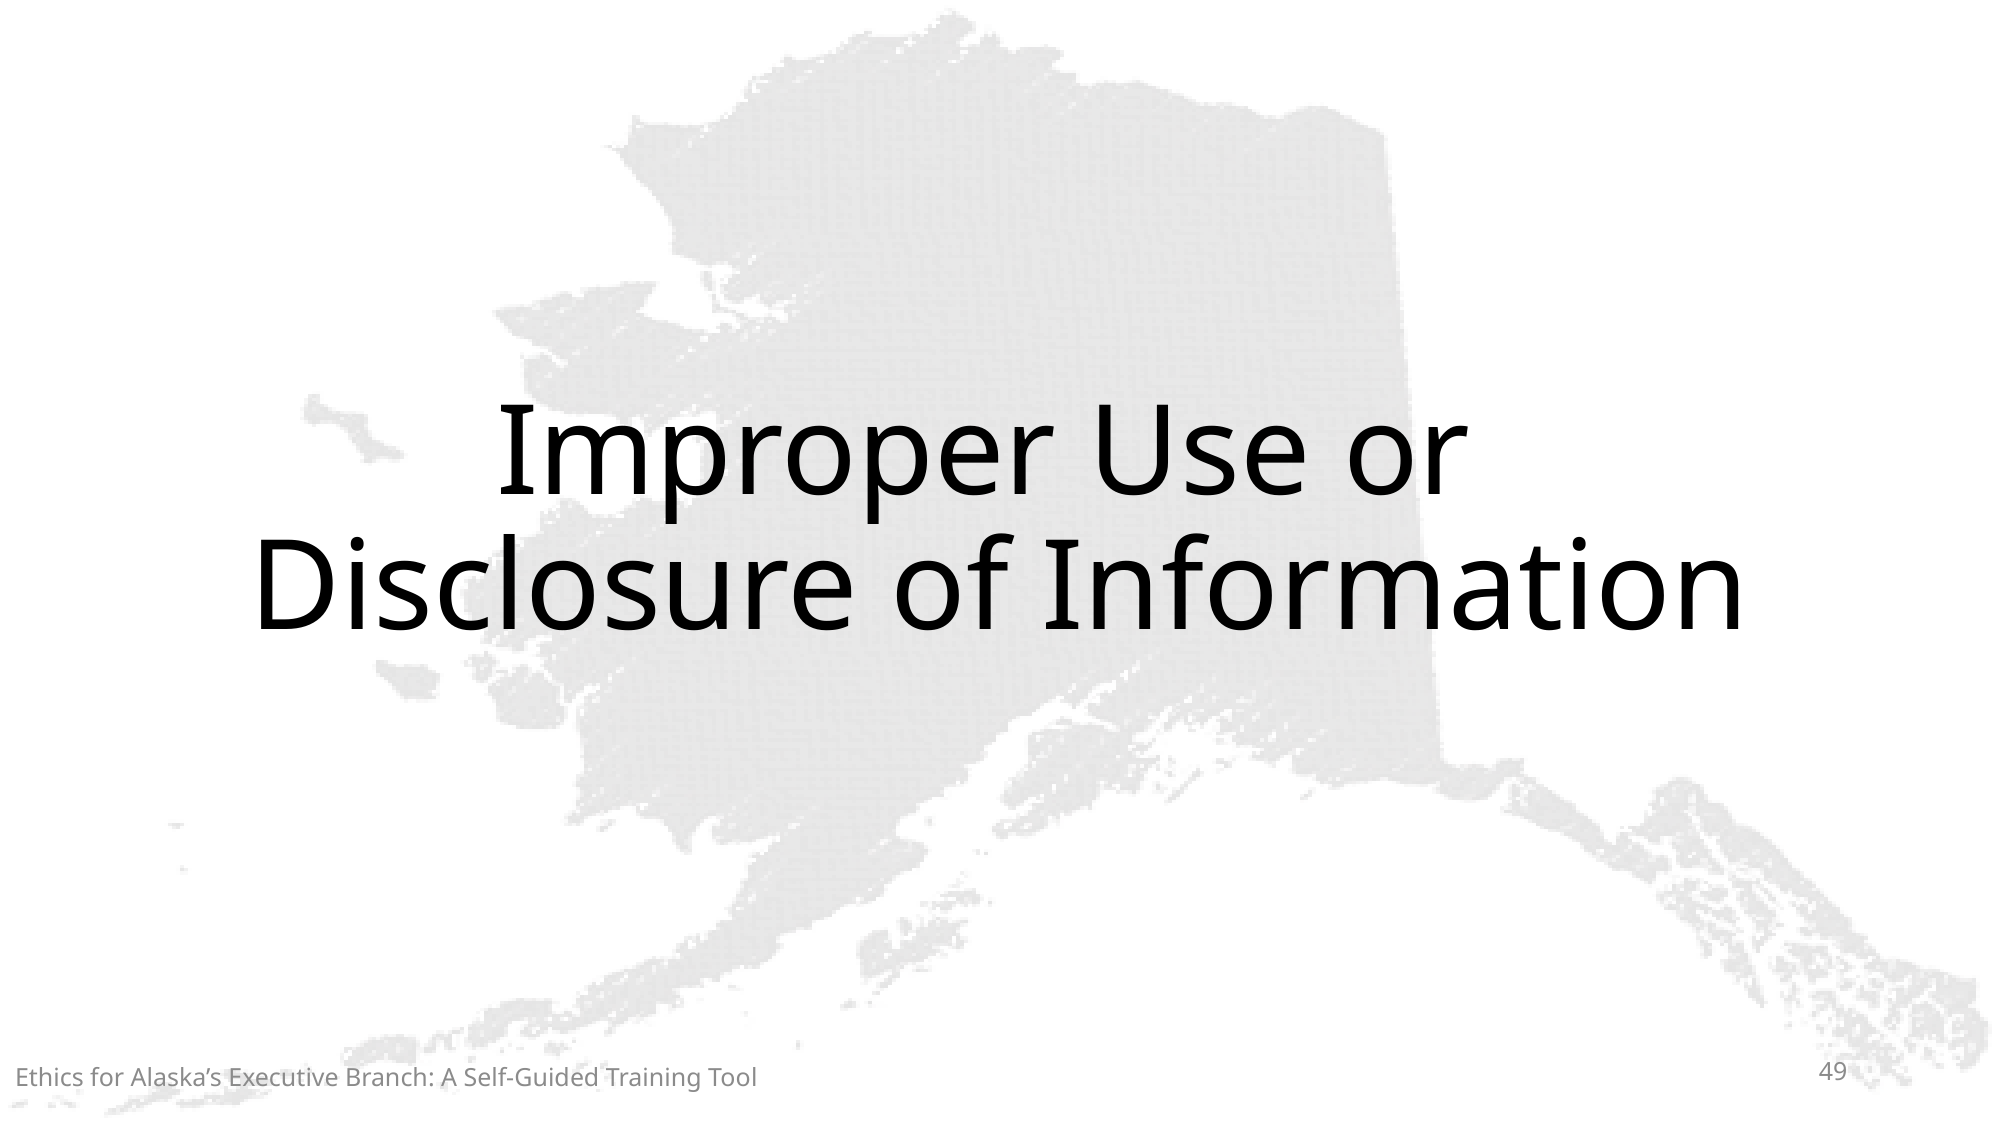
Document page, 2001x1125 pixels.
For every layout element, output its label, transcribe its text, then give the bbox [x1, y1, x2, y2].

title Improper Use or Disclosure of Information [0, 0, 2000, 1054]
footer Ethics for Alaska’s Executive Branch: A Self-Guided Training Tool [0, 1042, 1338, 1103]
slide_number 49 [1412, 1042, 1863, 1103]
